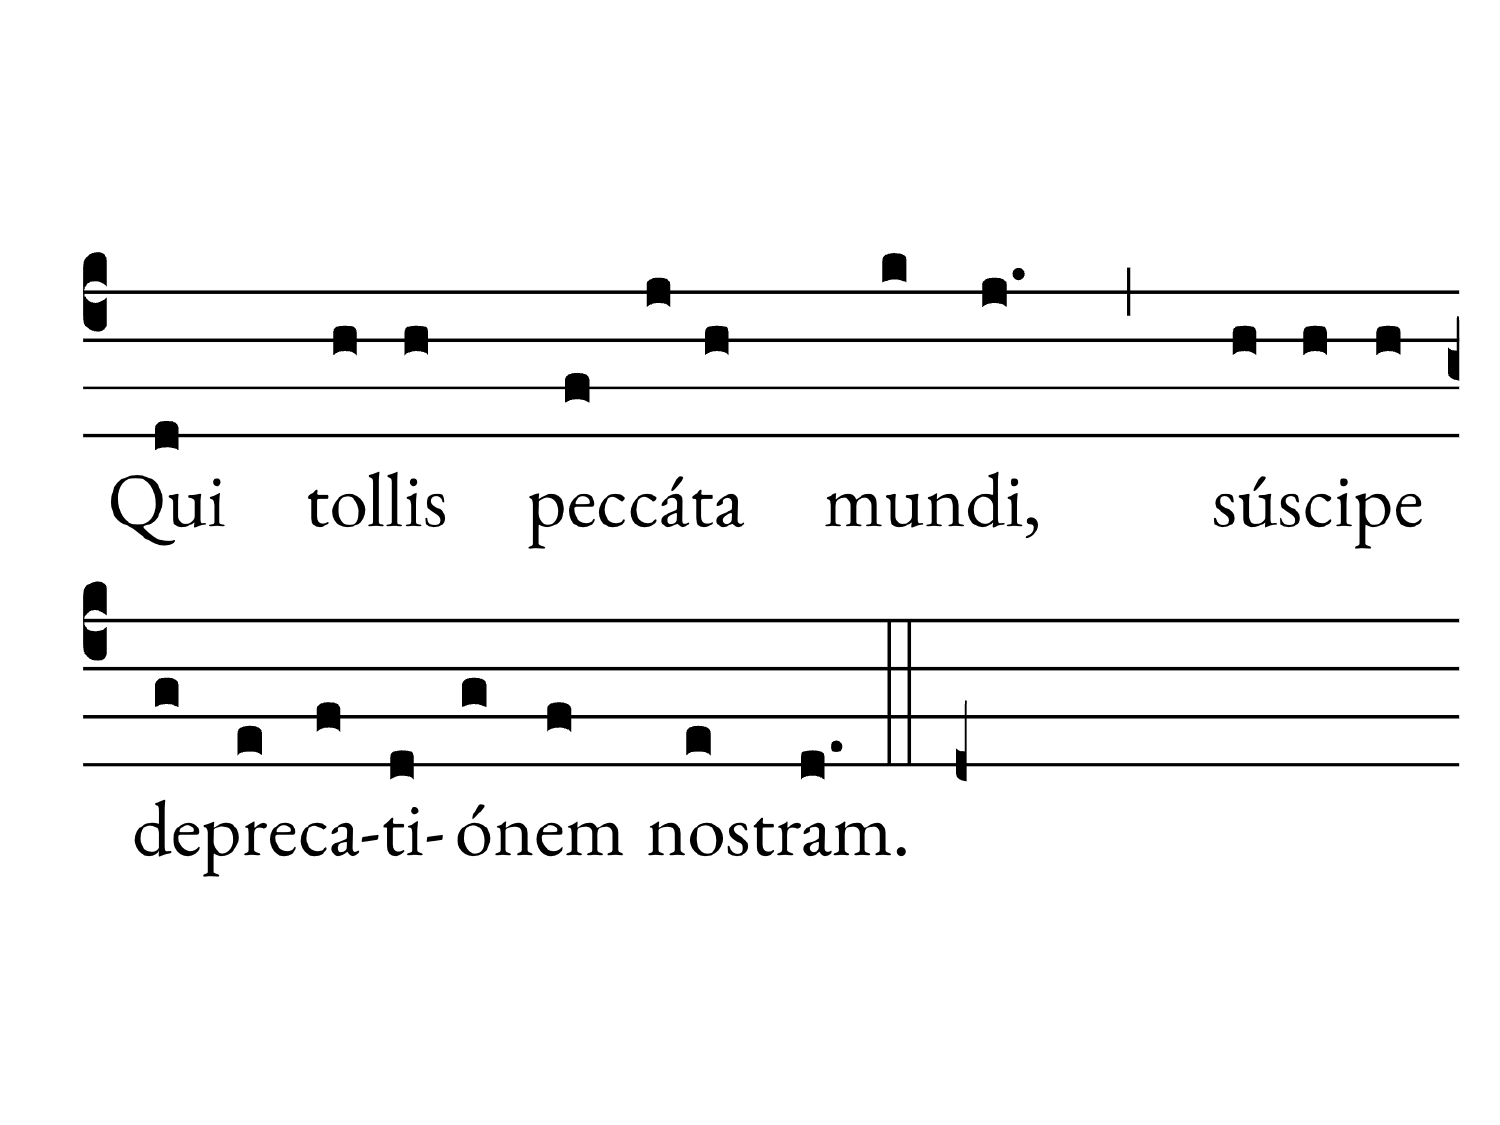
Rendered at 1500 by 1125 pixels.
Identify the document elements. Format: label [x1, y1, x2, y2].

picture [24, 236, 1476, 889]
